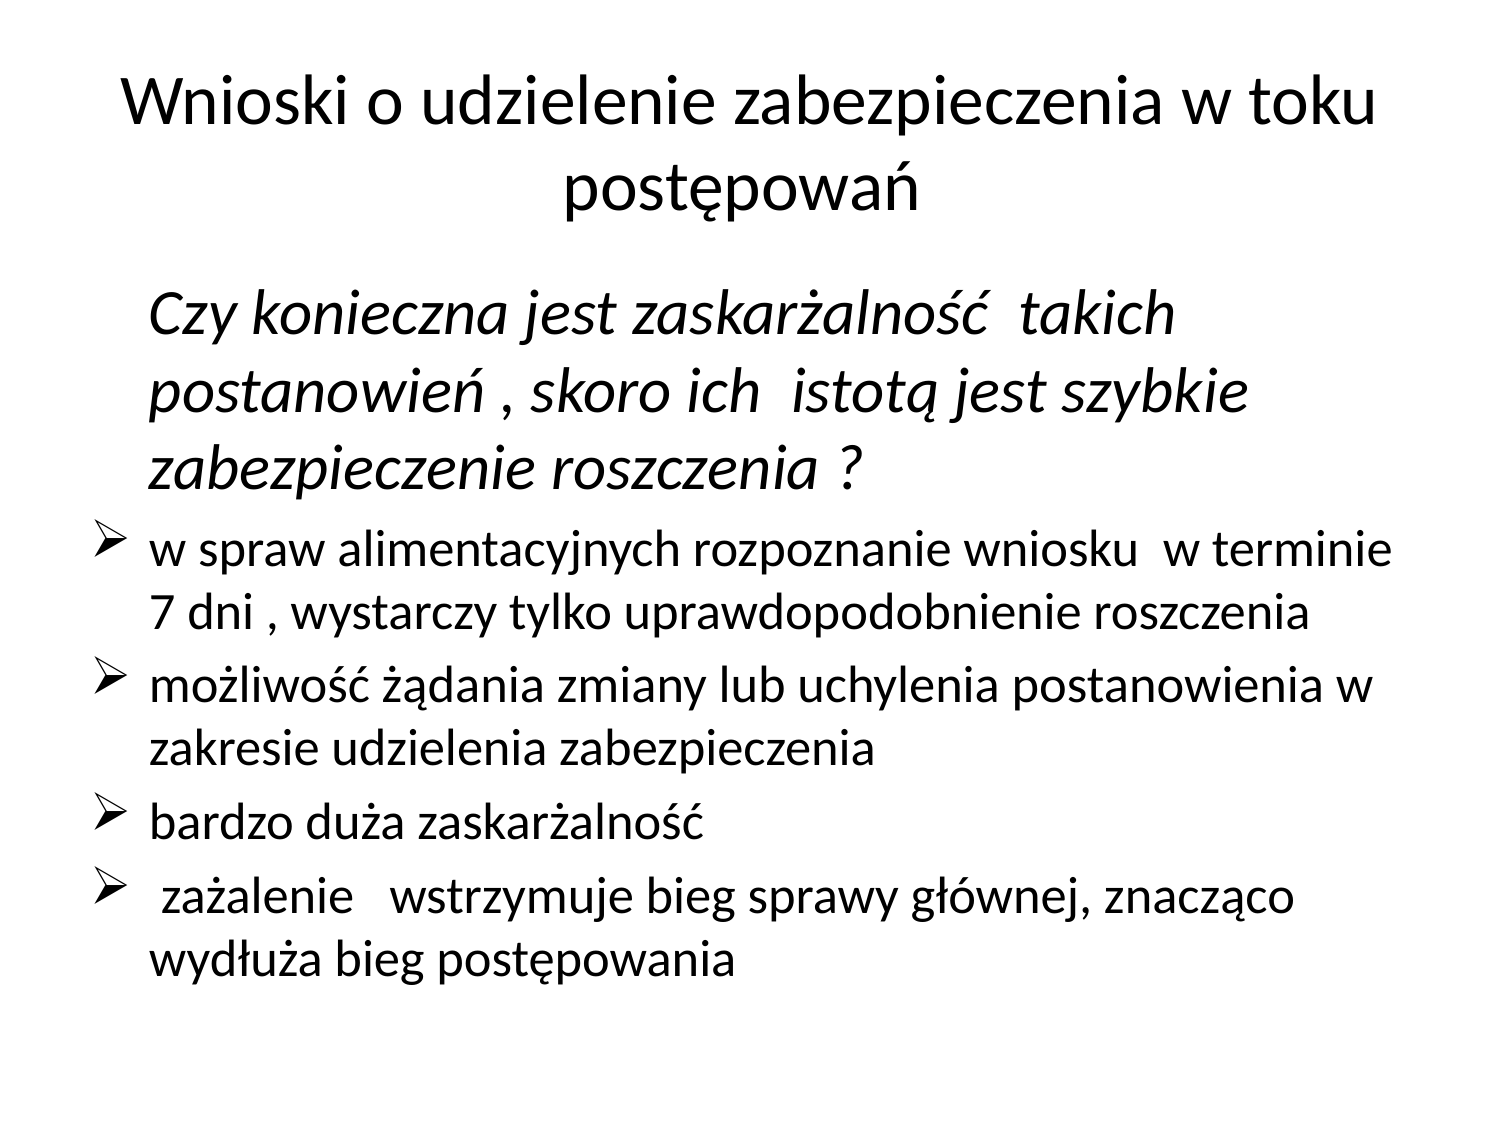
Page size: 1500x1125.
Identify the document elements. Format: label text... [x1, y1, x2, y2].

title Wnioski o udzielenie zabezpieczenia w toku postępowań [75, 45, 1425, 233]
list Czy konieczna jest zaskarżalność takich postanowień , skoro ich istotą jest szybkie zabezpieczenie roszczenia ? w spraw alimentacyjnych rozpoznanie wniosku w terminie 7 dni , wystarczy tylko uprawdopodobnienie roszczenia możliwość żądania zmiany lub uchylenia postanowienia w zakresie udzielenia zabezpieczenia bardzo duża zaskarżalność zażalenie wstrzymuje bieg sprawy głównej, znacząco wydłuża bieg postępowania [75, 262, 1425, 1005]
